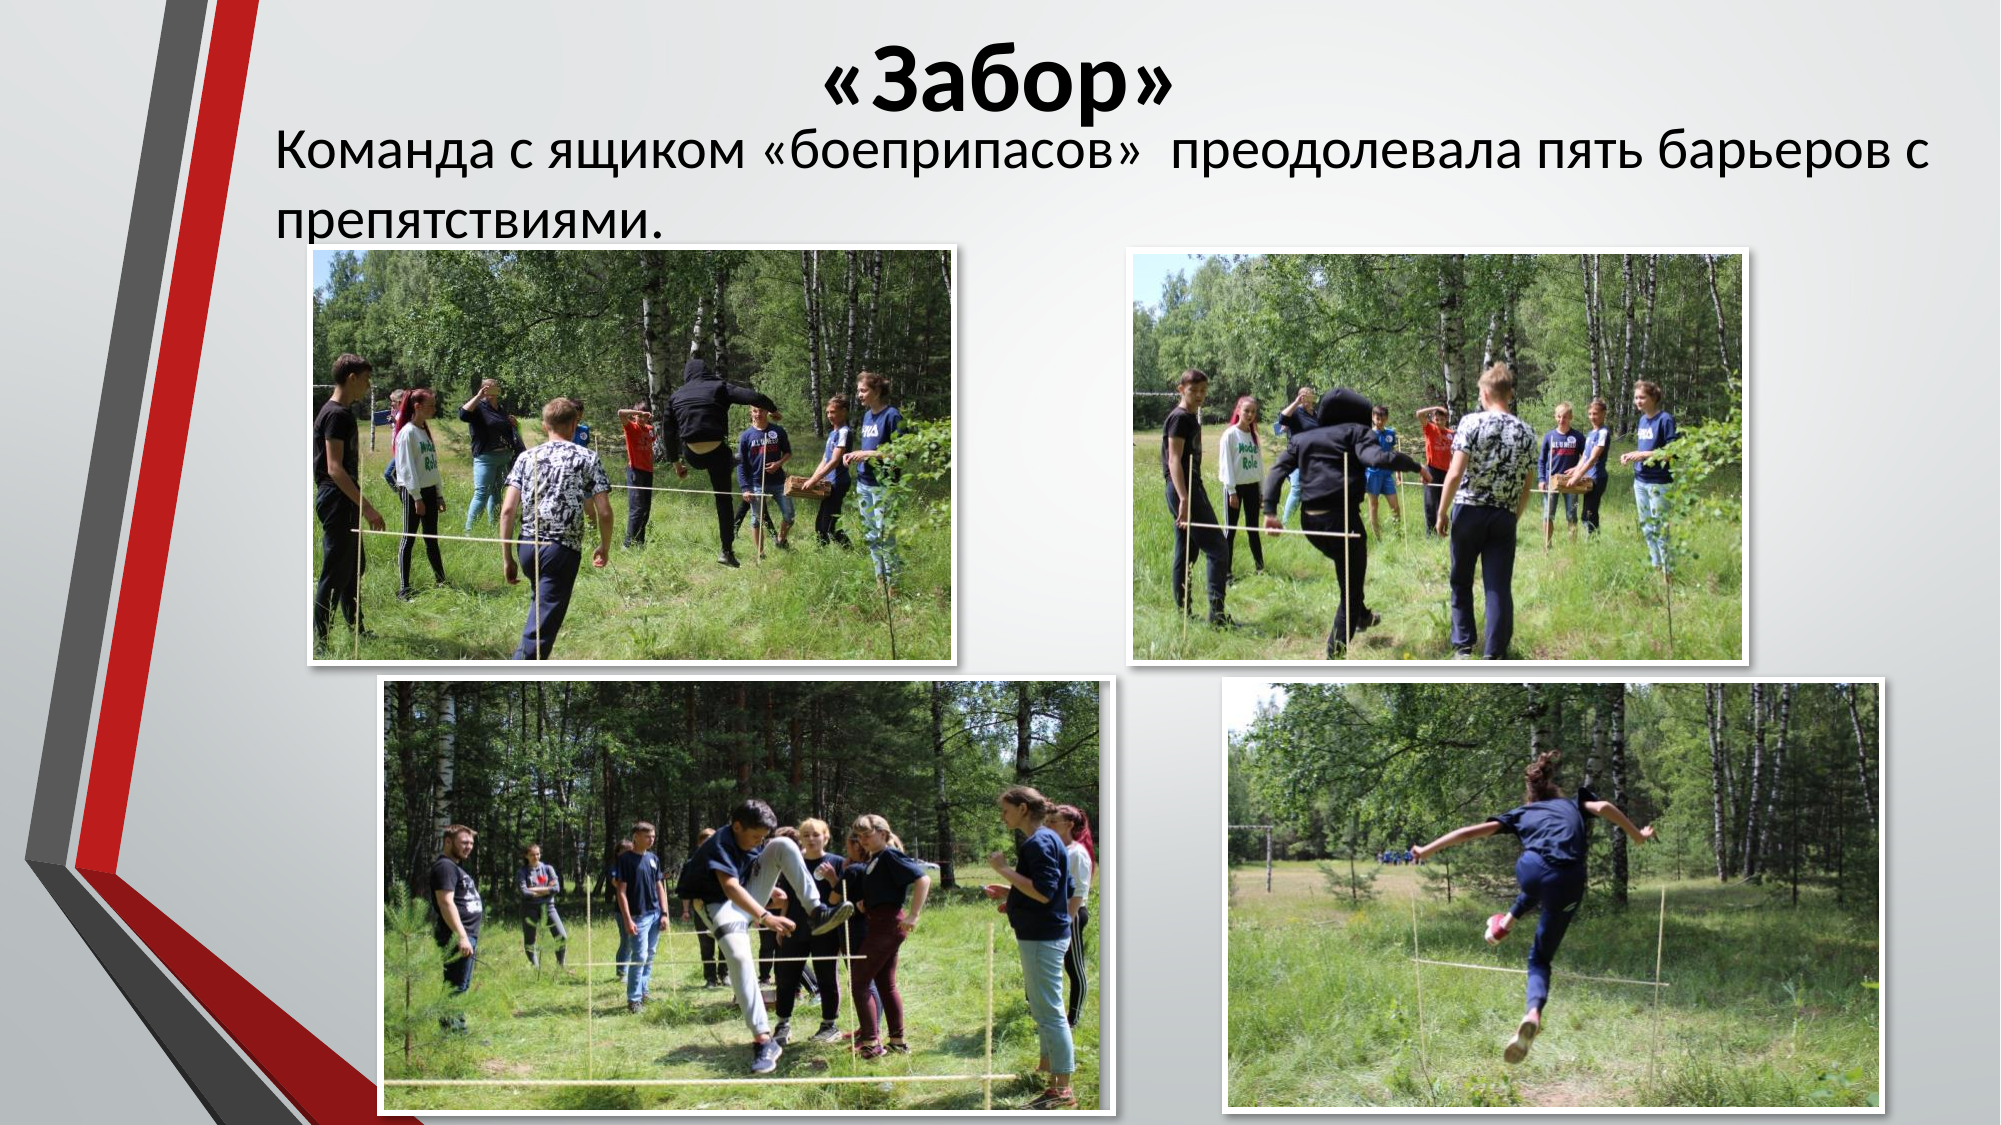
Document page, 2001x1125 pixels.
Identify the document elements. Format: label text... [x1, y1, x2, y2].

picture [313, 249, 952, 661]
title «Забор» [721, 1, 1281, 103]
picture [1227, 682, 1879, 1108]
text_box Команда с ящиком «боеприпасов» преодолевала пять барьеров с препятствиями. [260, 103, 1959, 258]
picture [1132, 253, 1743, 661]
picture [383, 680, 1111, 1110]
